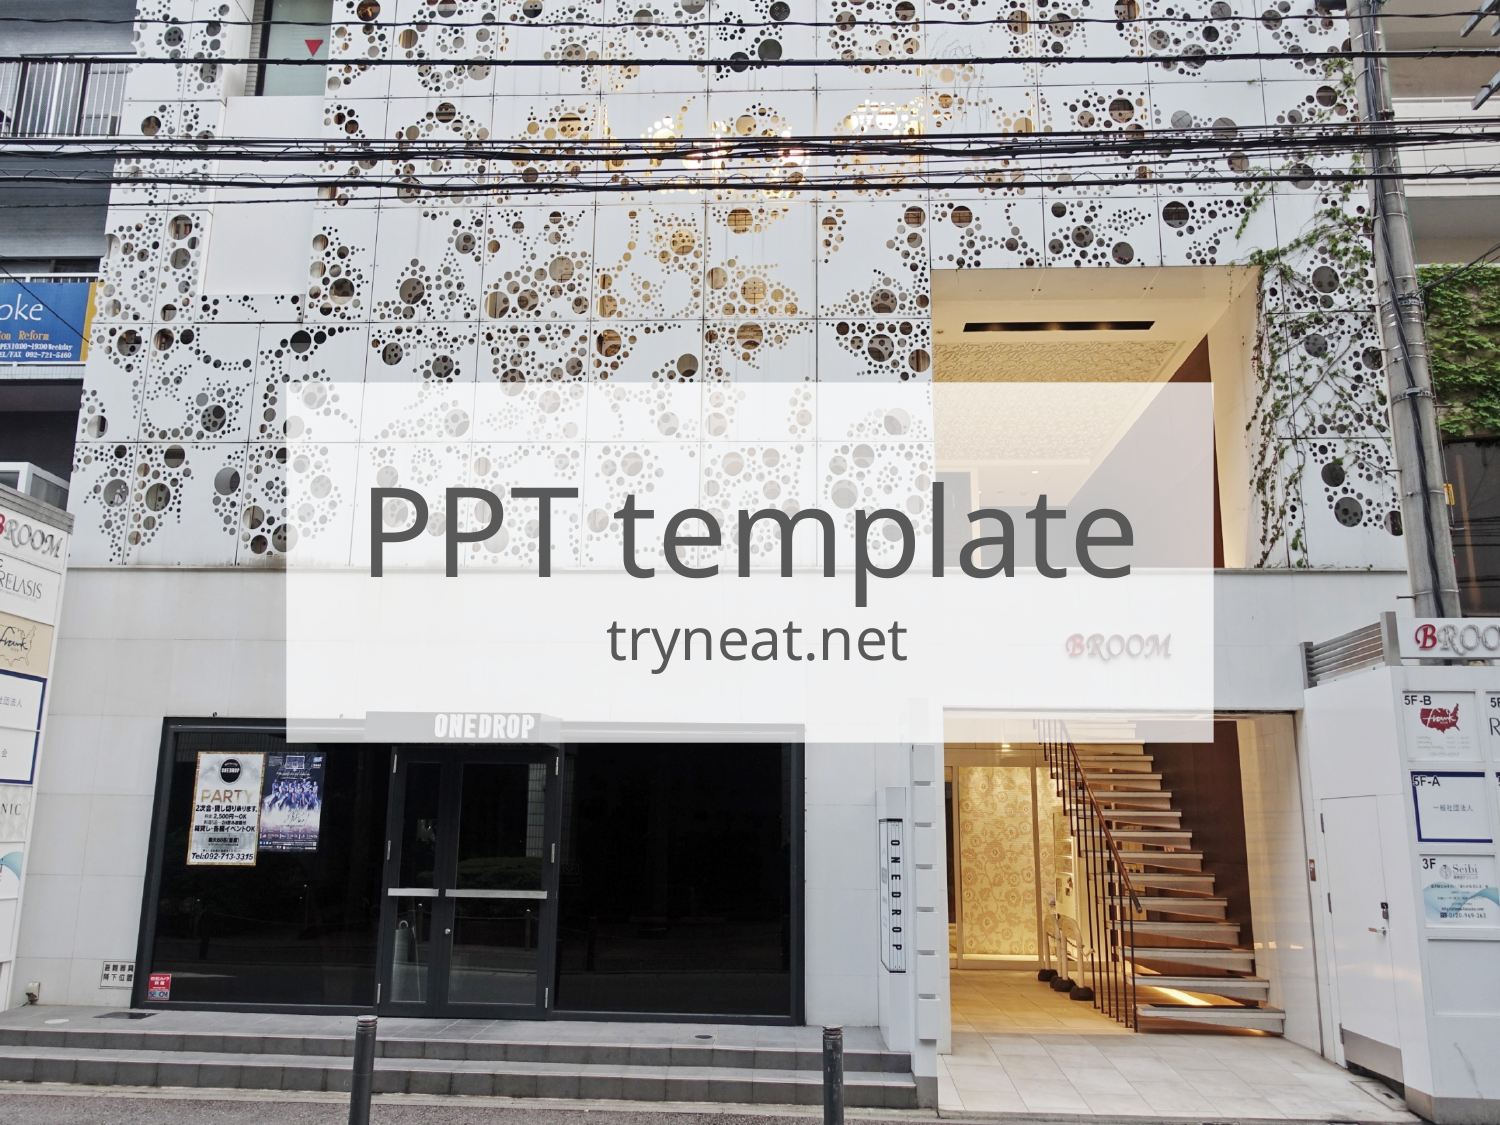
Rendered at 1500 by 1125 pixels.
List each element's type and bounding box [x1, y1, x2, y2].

text_box [0, 0, 1500, 1125]
